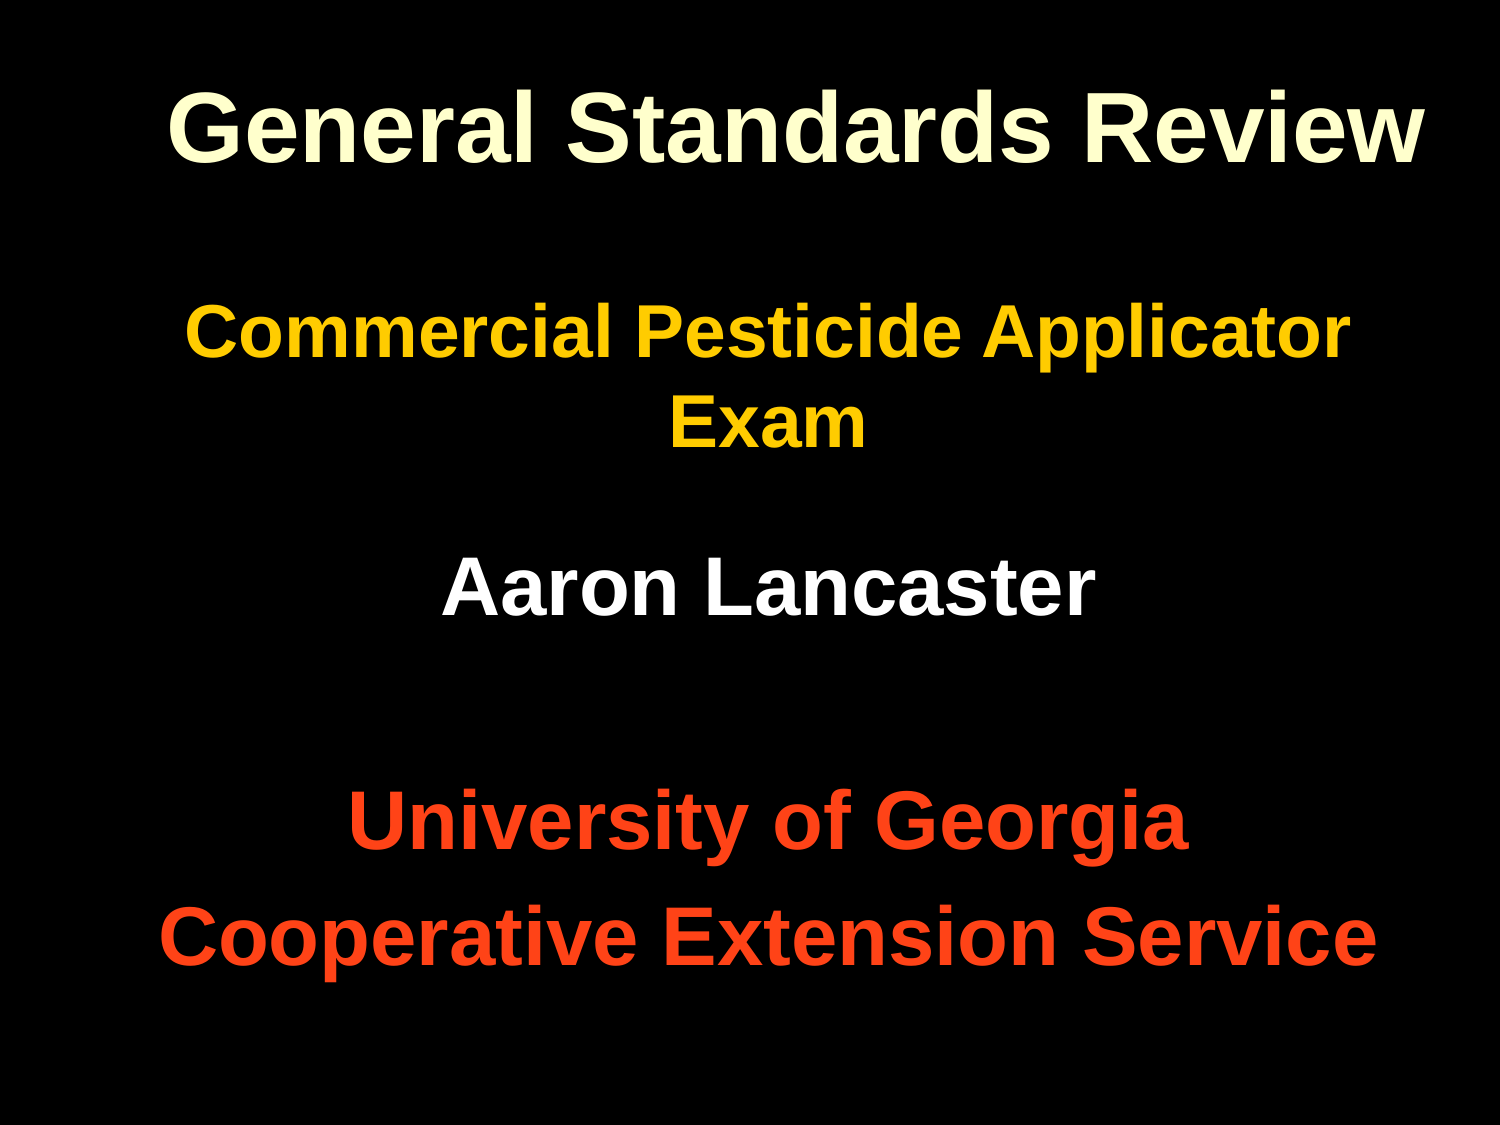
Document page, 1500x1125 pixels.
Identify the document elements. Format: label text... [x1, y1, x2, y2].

subtitle Aaron Lancaster University of Georgia Cooperative Extension Service [87, 525, 1450, 1038]
title General Standards Review Commercial Pesticide Applicator Exam [75, 125, 1463, 400]
